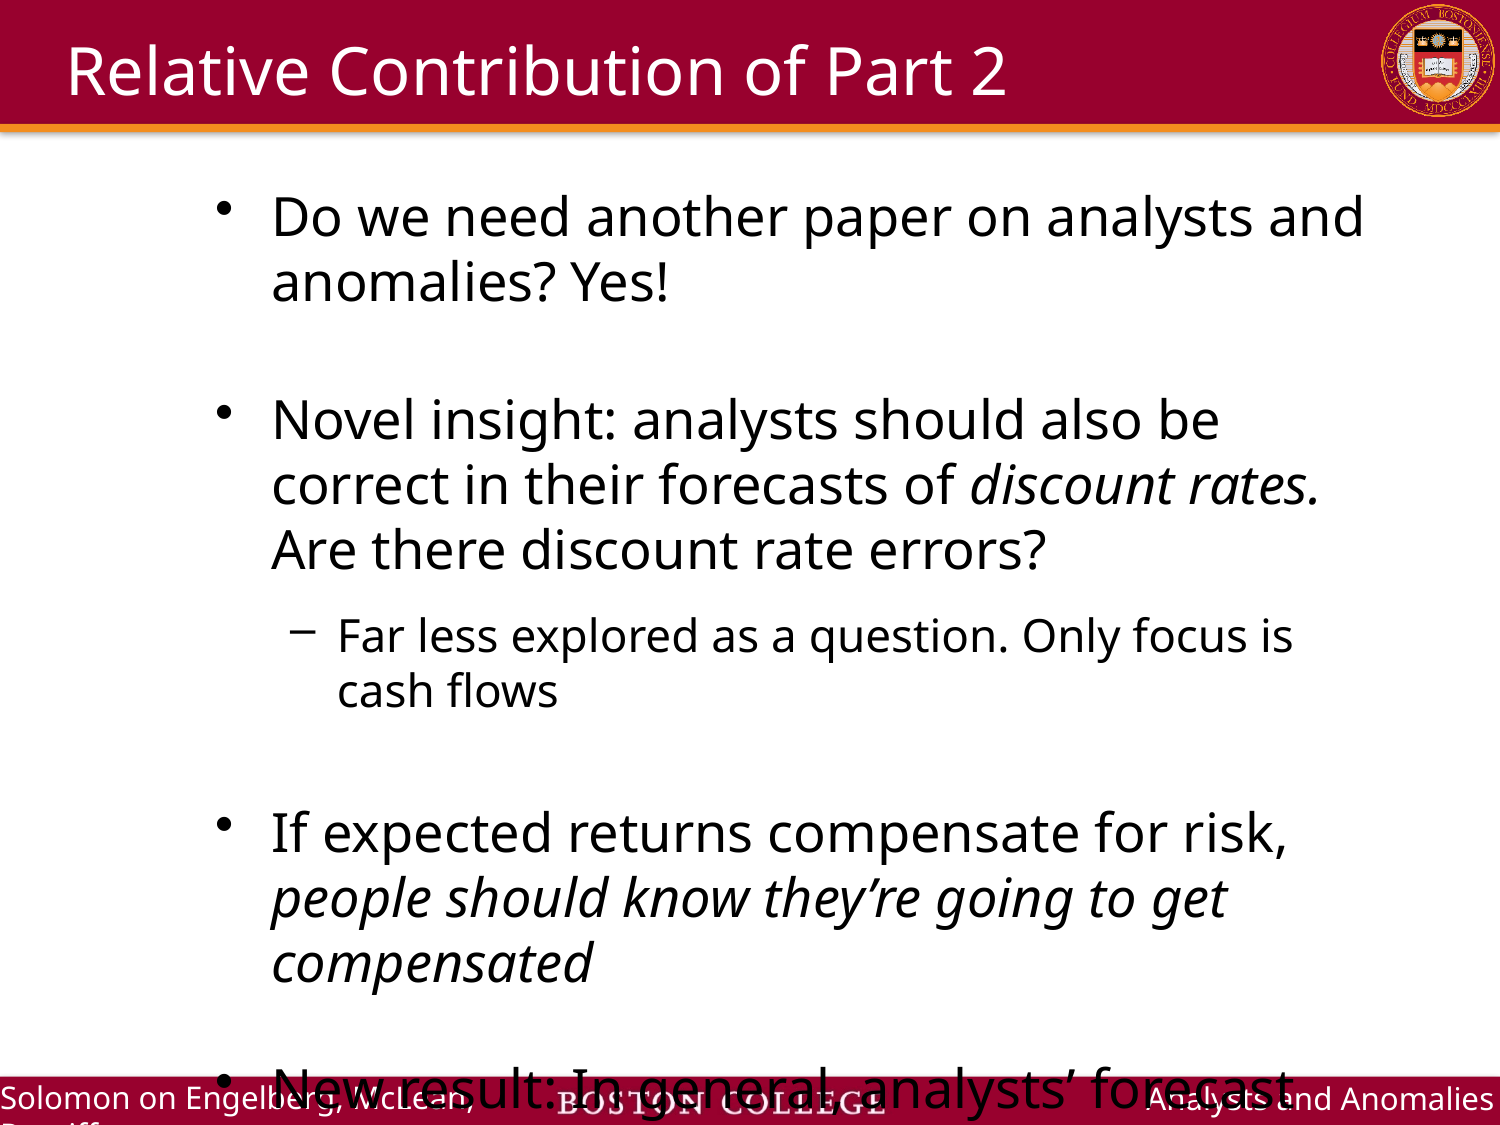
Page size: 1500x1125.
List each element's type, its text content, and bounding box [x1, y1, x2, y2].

picture [553, 1086, 897, 1115]
list Do we need another paper on analysts and anomalies? Yes! Novel insight: analysts should also be correct in their forecasts of discount rates. Are there discount rate errors? Far less explored as a question. Only focus is cash flows If expected returns compensate for risk, people should know they’re going to get compensated New result: In general, analysts’ forecast returns predict actual returns in the wrong direction! [199, 174, 1401, 1001]
picture [1381, 4, 1495, 117]
title Relative Contribution of Part 2 [49, 24, 1401, 113]
